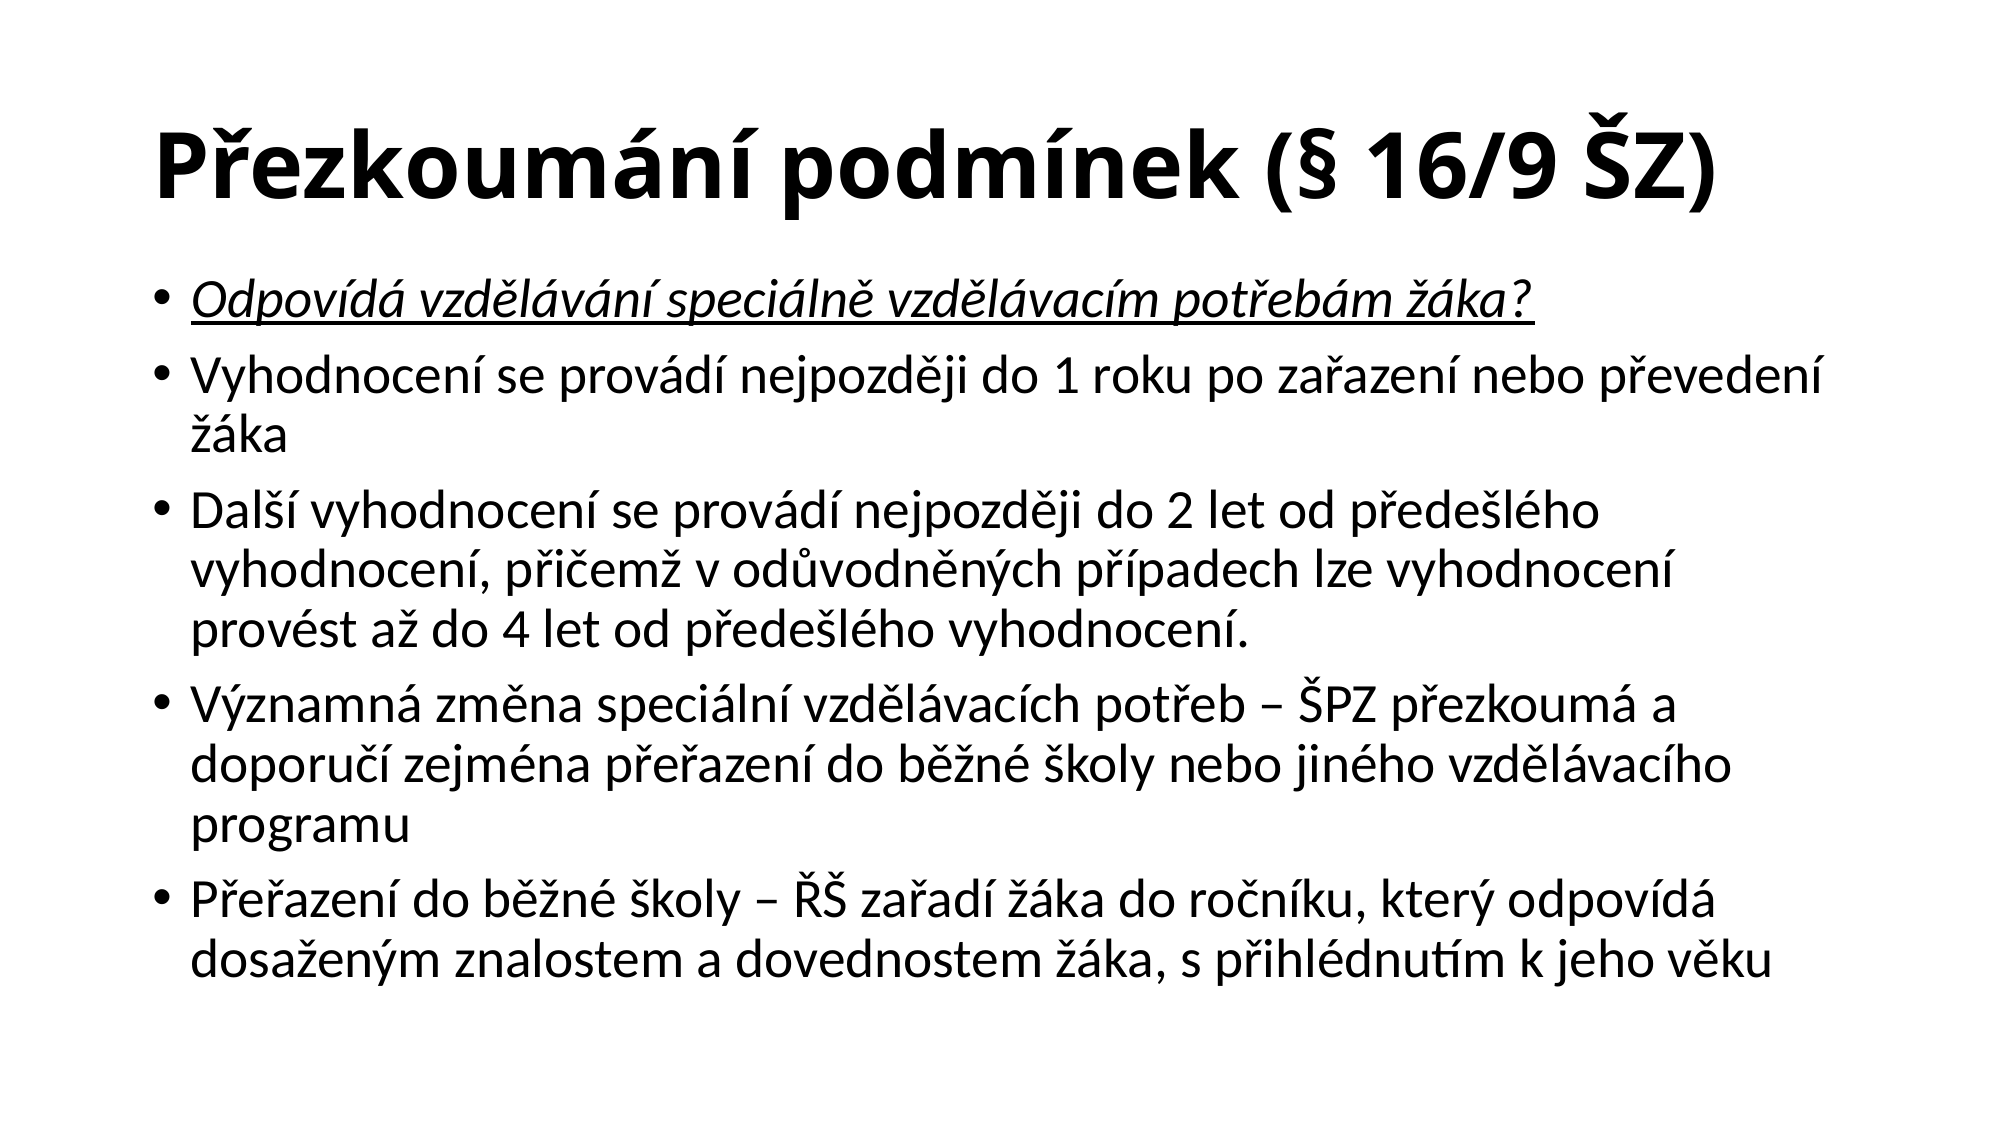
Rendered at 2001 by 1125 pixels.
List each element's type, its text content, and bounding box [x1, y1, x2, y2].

title Přezkoumání podmínek (§ 16/9 ŠZ) [137, 59, 1863, 262]
list Odpovídá vzdělávání speciálně vzdělávacím potřebám žáka? Vyhodnocení se provádí nejpozději do 1 roku po zařazení nebo převedení žáka Další vyhodnocení se provádí nejpozději do 2 let od předešlého vyhodnocení, přičemž v odůvodněných případech lze vyhodnocení provést až do 4 let od předešlého vyhodnocení. Významná změna speciální vzdělávacích potřeb – ŠPZ přezkoumá a doporučí zejména přeřazení do běžné školy nebo jiného vzdělávacího programu Přeřazení do běžné školy – ŘŠ zařadí žáka do ročníku, který odpovídá dosaženým znalostem a dovednostem žáka, s přihlédnutím k jeho věku [137, 262, 1863, 1005]
